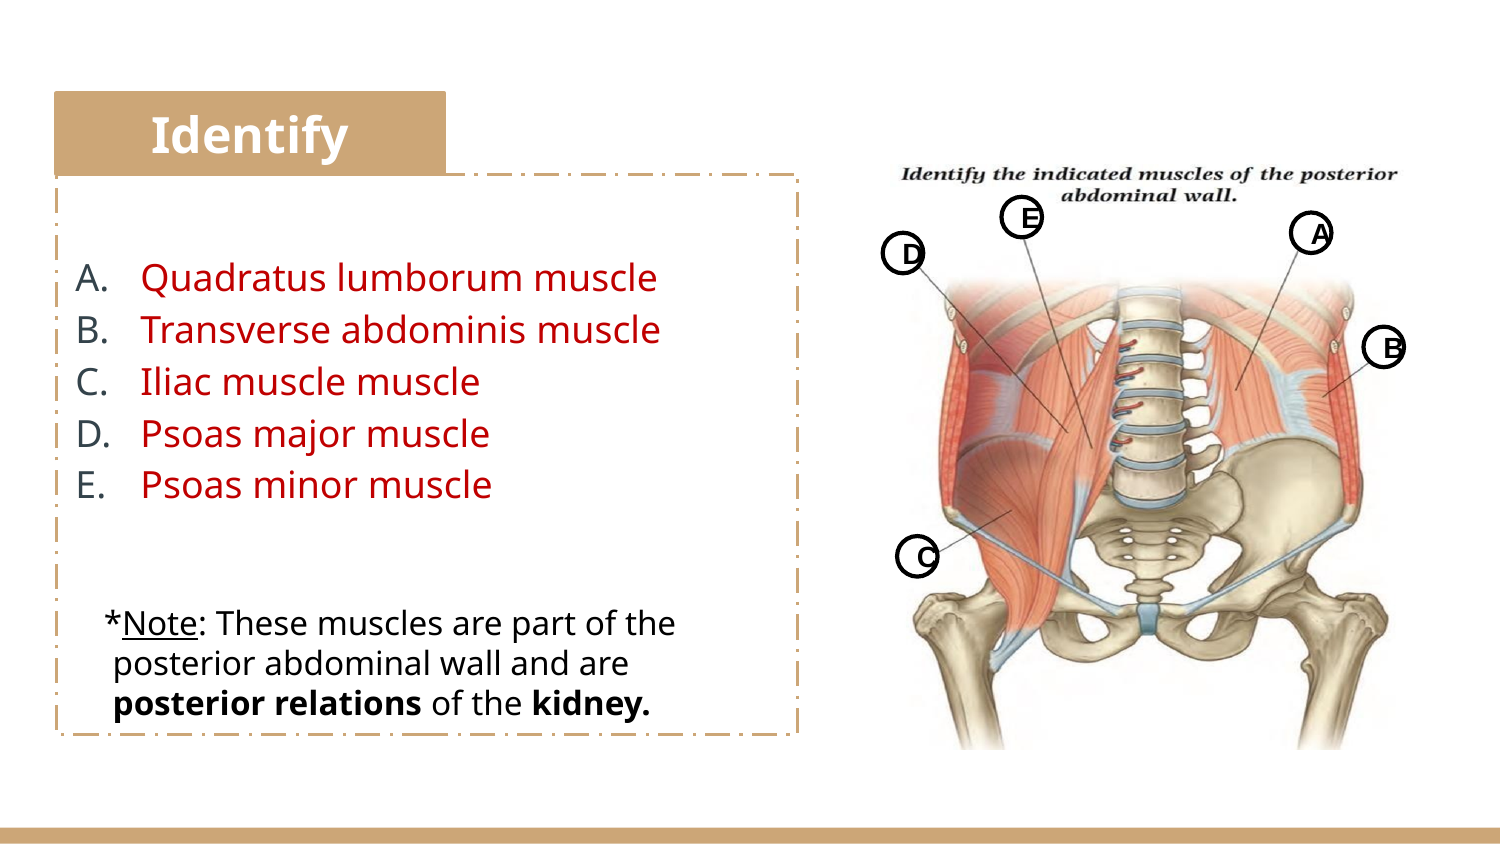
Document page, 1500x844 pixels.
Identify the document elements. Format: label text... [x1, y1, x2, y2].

text_box *Note: These muscles are part of the posterior abdominal wall and are posterior relations of the kidney. [60, 594, 750, 730]
text_box Quadratus lumborum muscle Transverse abdominis muscle Iliac muscle muscle Psoas major muscle Psoas minor muscle [60, 232, 884, 668]
text_box D [880, 241, 884, 265]
picture [889, 164, 1423, 750]
